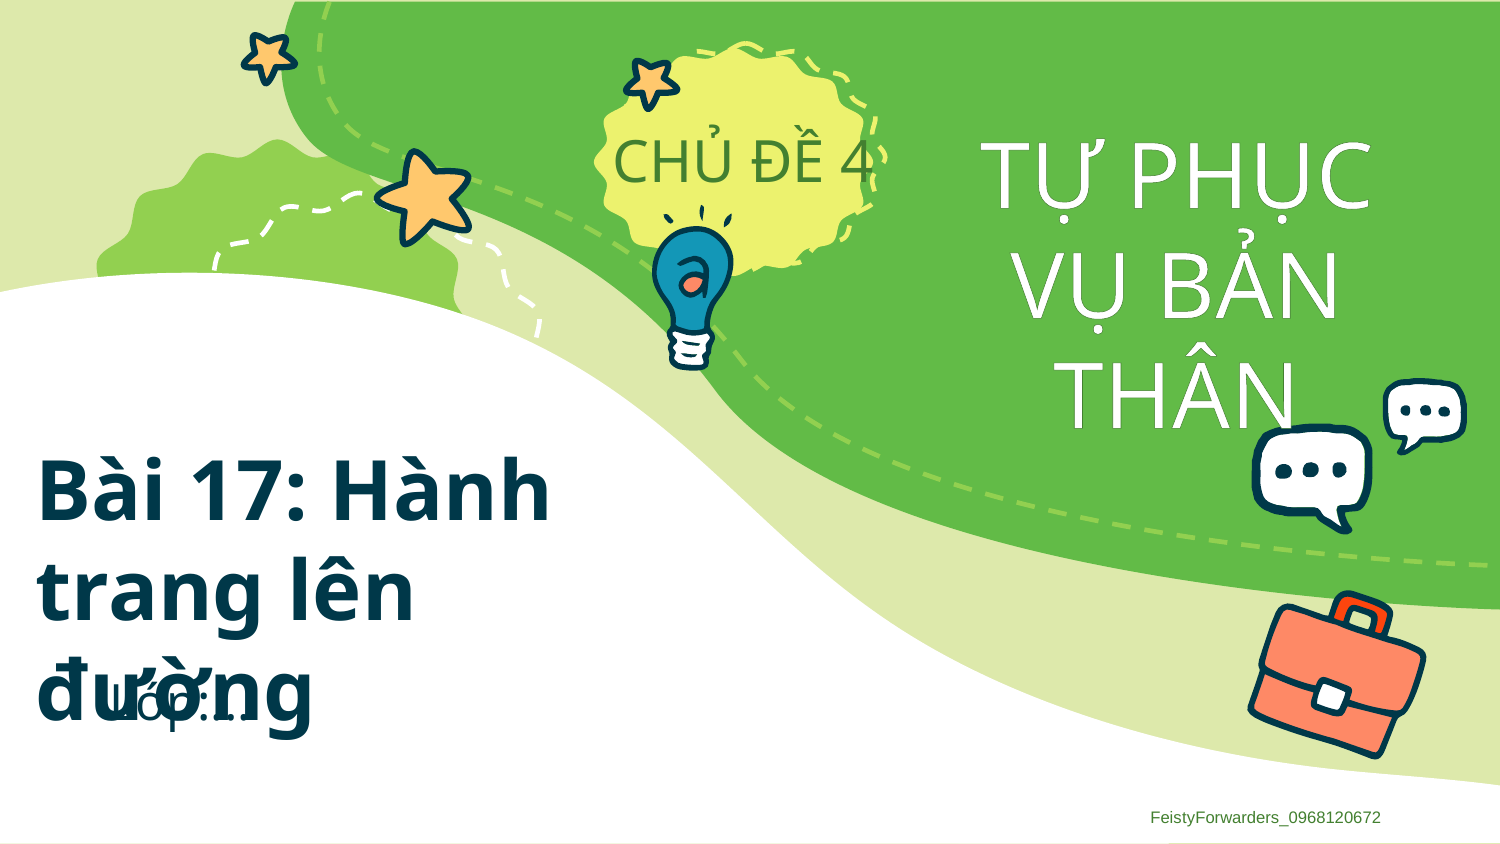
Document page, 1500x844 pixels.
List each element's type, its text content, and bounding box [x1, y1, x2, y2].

subtitle Lớp:... [73, 655, 674, 749]
title Bài 17: Hành trang lên đường [20, 421, 698, 656]
